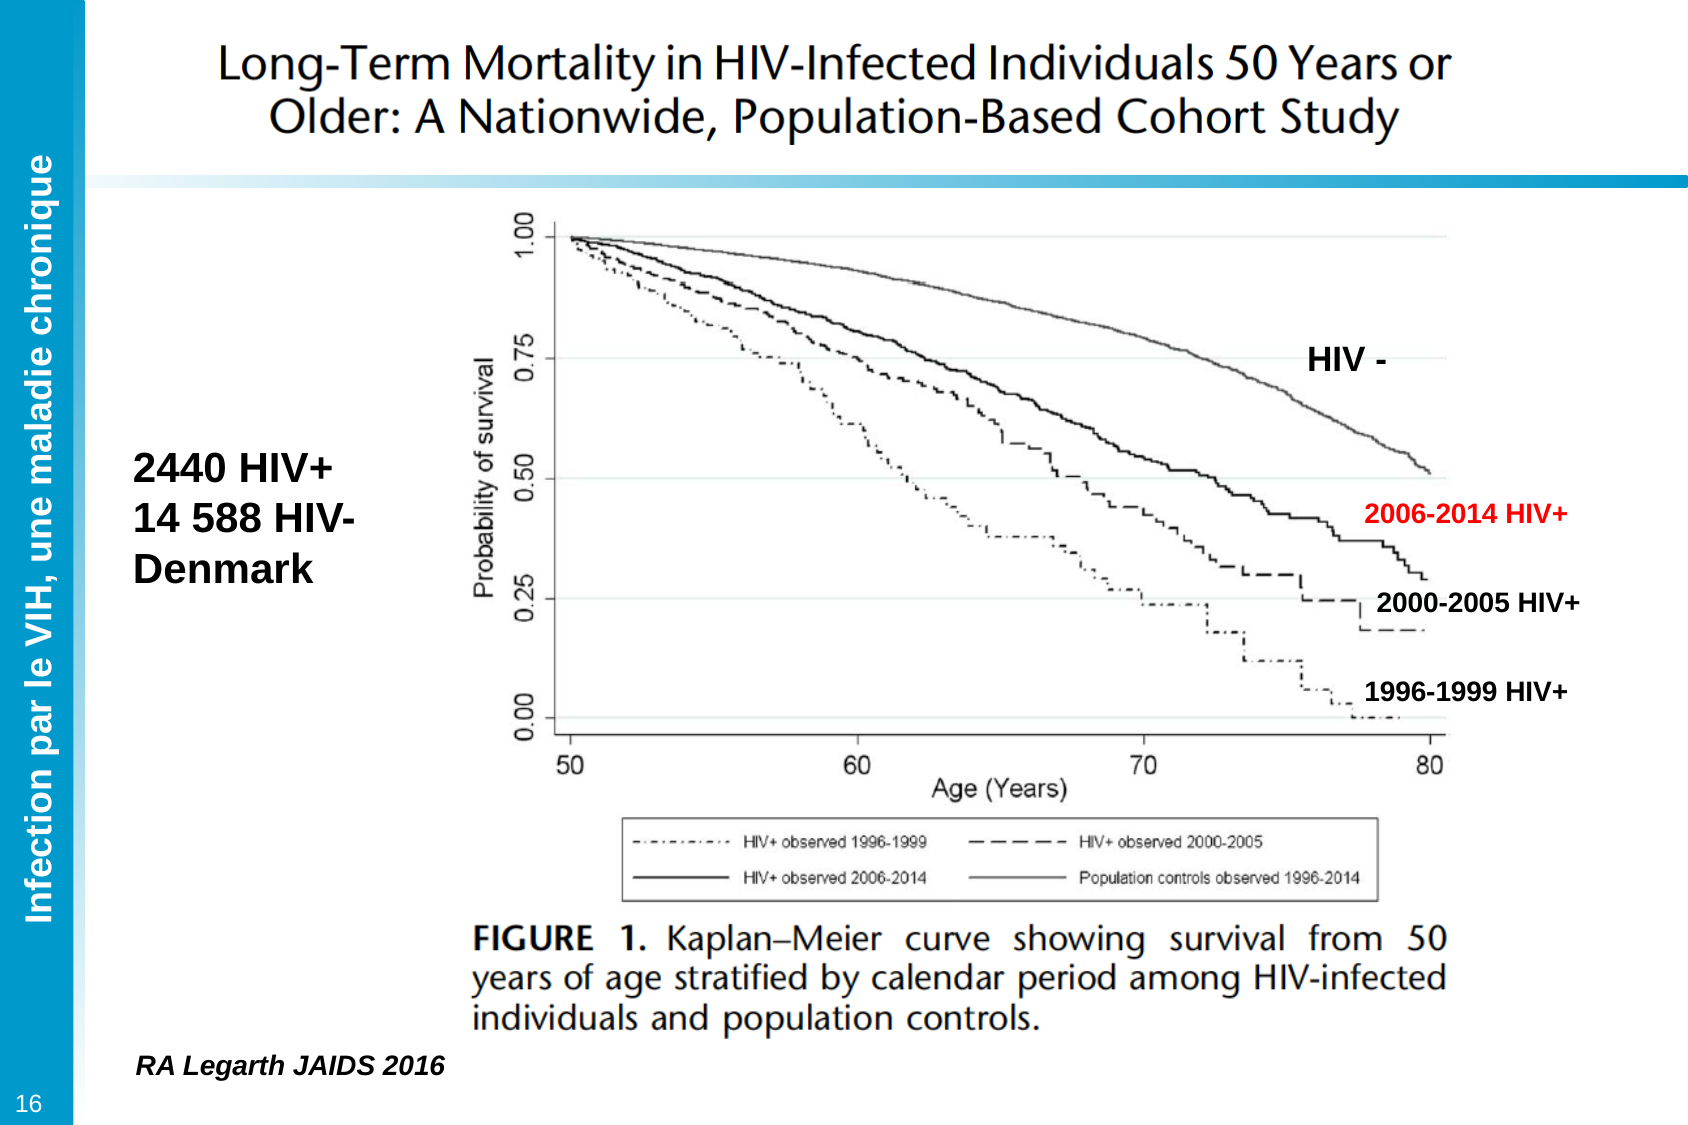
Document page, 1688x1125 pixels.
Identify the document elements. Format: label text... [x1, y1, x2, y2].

picture [213, 32, 1480, 153]
text_box 2006-2014 HIV+ [1457, 488, 1584, 537]
text_box 2440 HIV+ 14 588 HIV- Denmark [118, 432, 390, 600]
text_box 2000-2005 HIV+ [1457, 576, 1596, 626]
picture [462, 207, 1453, 1041]
text_box 1996-1999 HIV+ [1457, 665, 1584, 714]
text_box RA Legarth JAIDS 2016 [120, 1039, 461, 1089]
